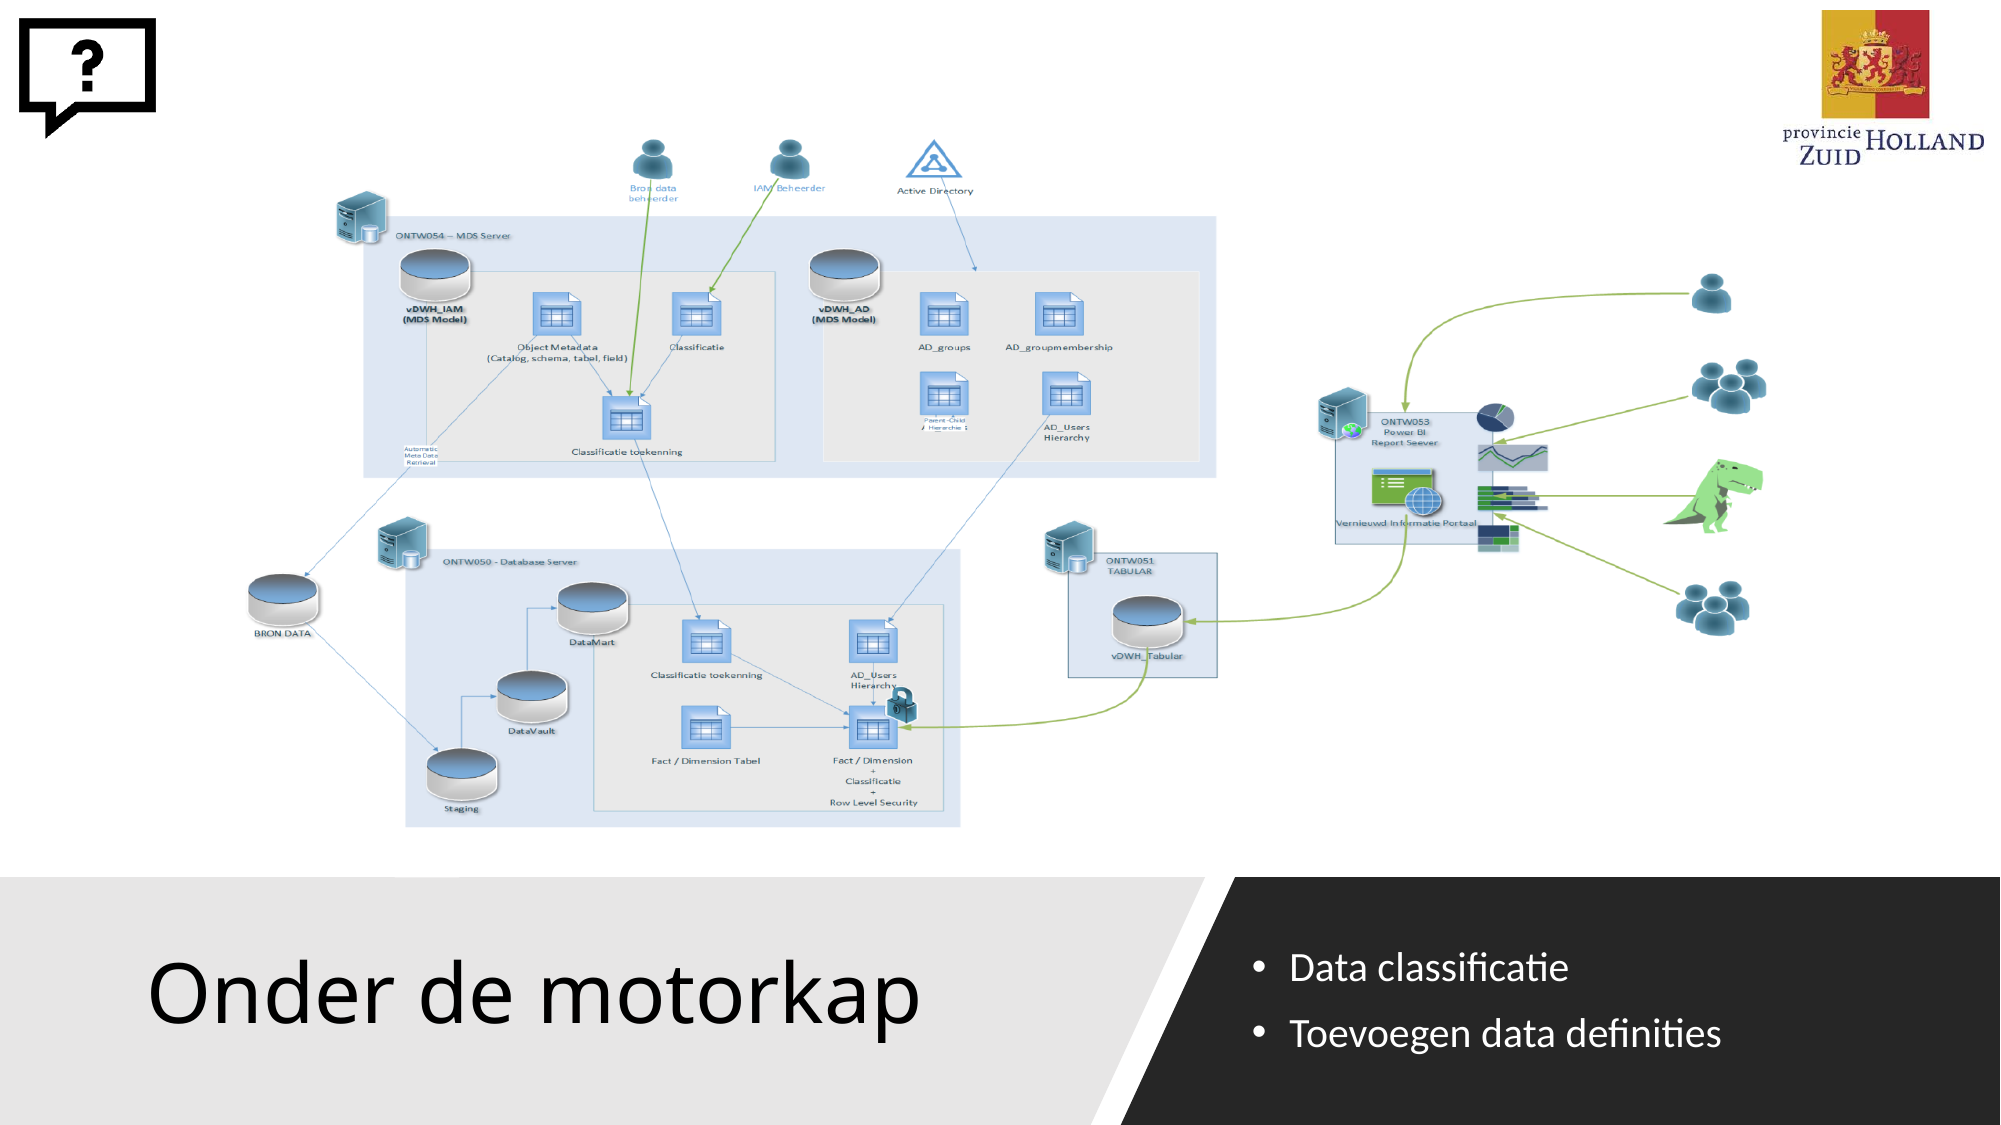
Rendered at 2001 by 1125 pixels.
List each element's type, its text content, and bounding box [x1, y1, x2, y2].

picture [243, 137, 1768, 828]
text_box [1119, 875, 2000, 1125]
picture [1783, 10, 1984, 165]
title Onder de motorkap [131, 909, 1066, 1090]
text_box [0, 875, 1207, 1125]
list Data classificatie Toevoegen data definities [1236, 892, 2000, 1110]
picture [3, 0, 171, 165]
